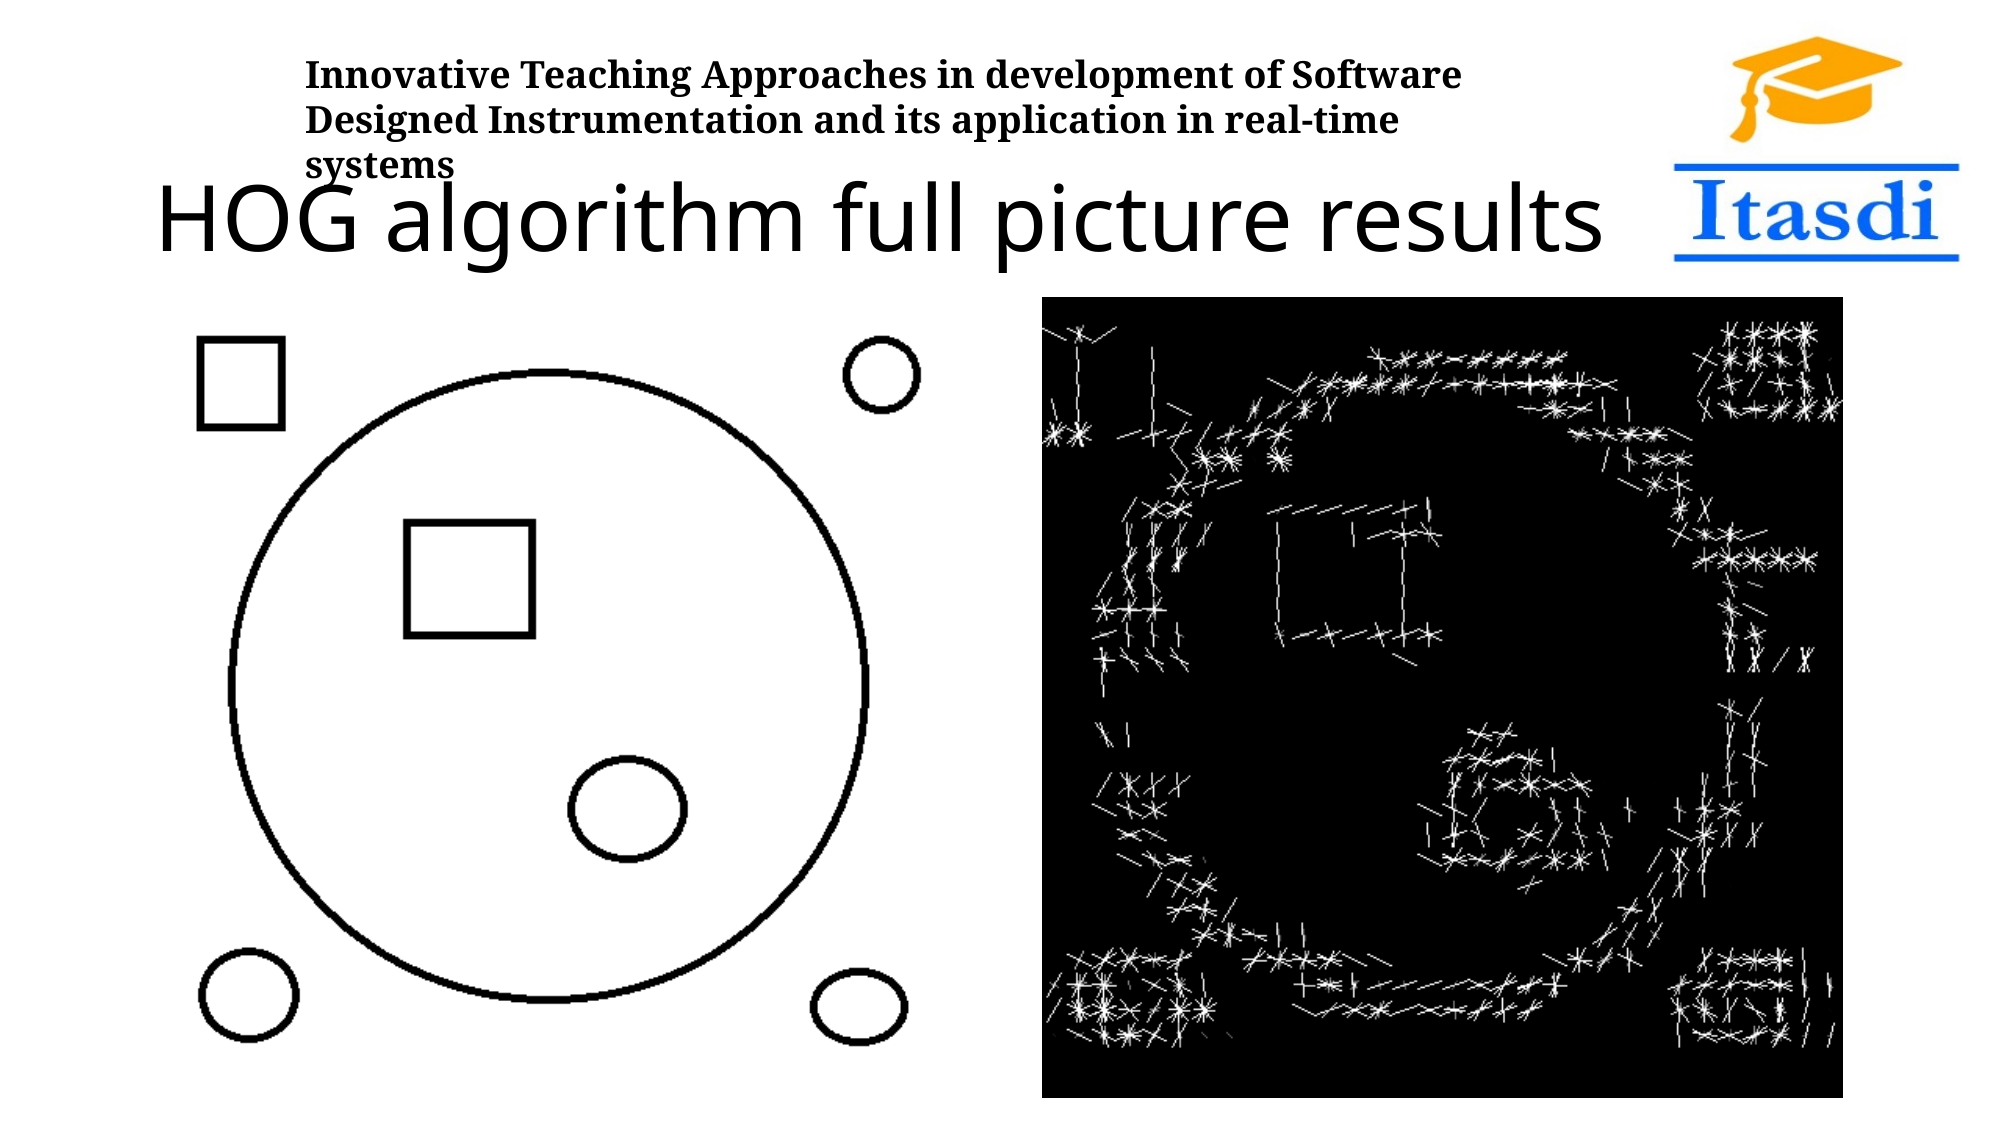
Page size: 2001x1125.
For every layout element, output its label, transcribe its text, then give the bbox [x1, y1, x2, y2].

picture [1651, 5, 1988, 287]
title HOG algorithm full picture results [139, 112, 1865, 331]
text_box Innovative Teaching Approaches in development of Software Designed Instrumentation and its application in real-time systems [290, 43, 1551, 194]
picture [1042, 297, 1843, 1098]
picture [164, 297, 965, 1098]
